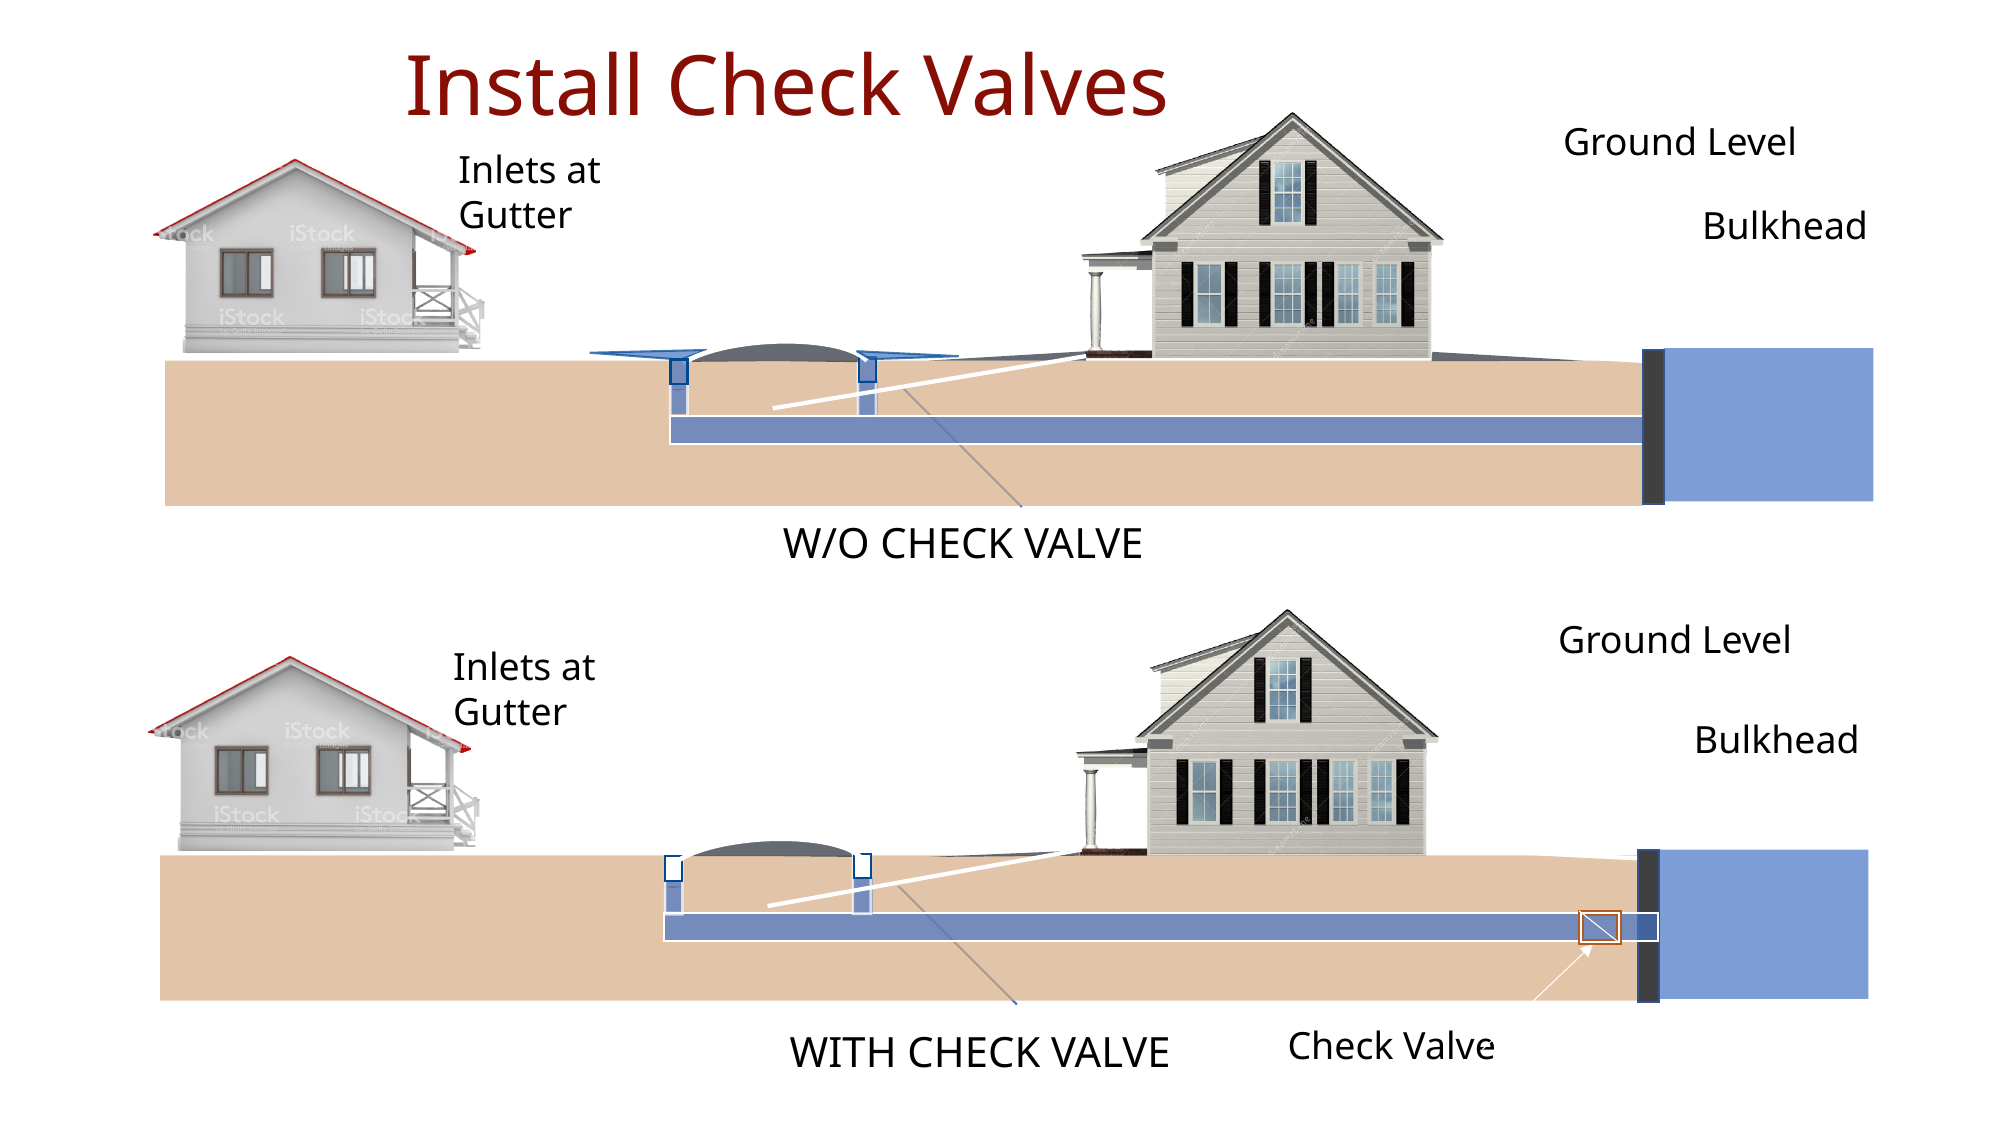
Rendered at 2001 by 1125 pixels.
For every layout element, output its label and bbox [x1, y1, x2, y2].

text_box [140, 25, 1926, 1085]
